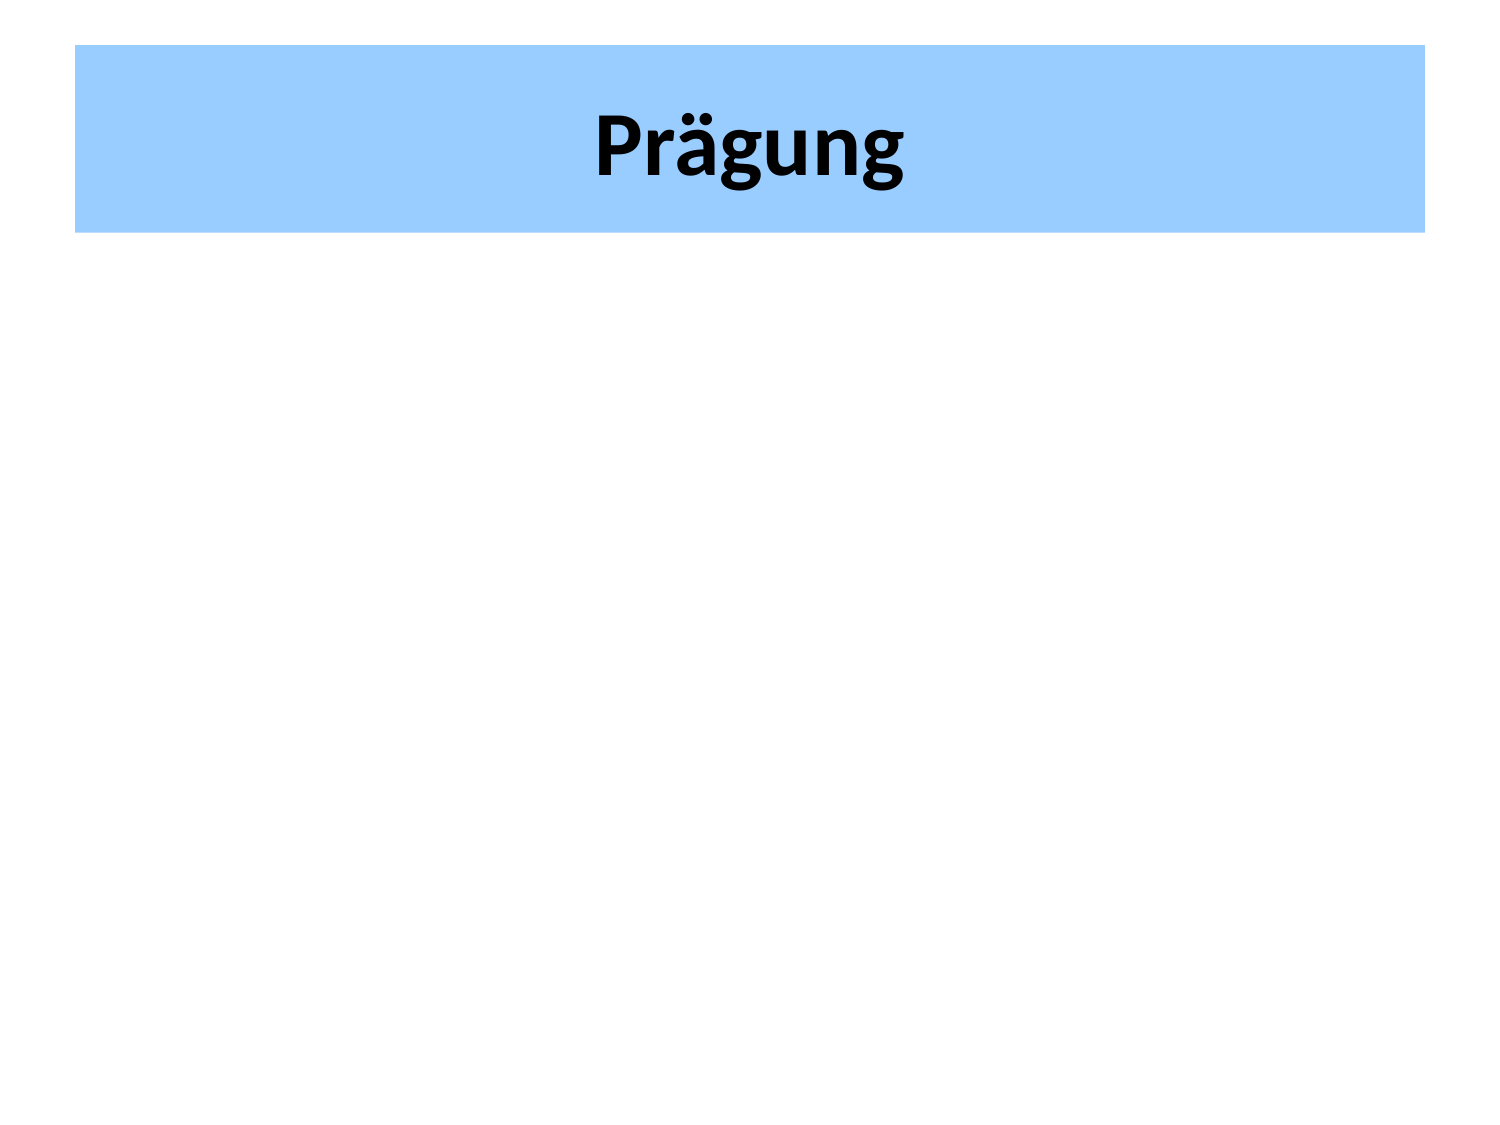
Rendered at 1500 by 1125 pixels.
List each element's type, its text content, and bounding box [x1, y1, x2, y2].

title Prägung [75, 45, 1425, 233]
